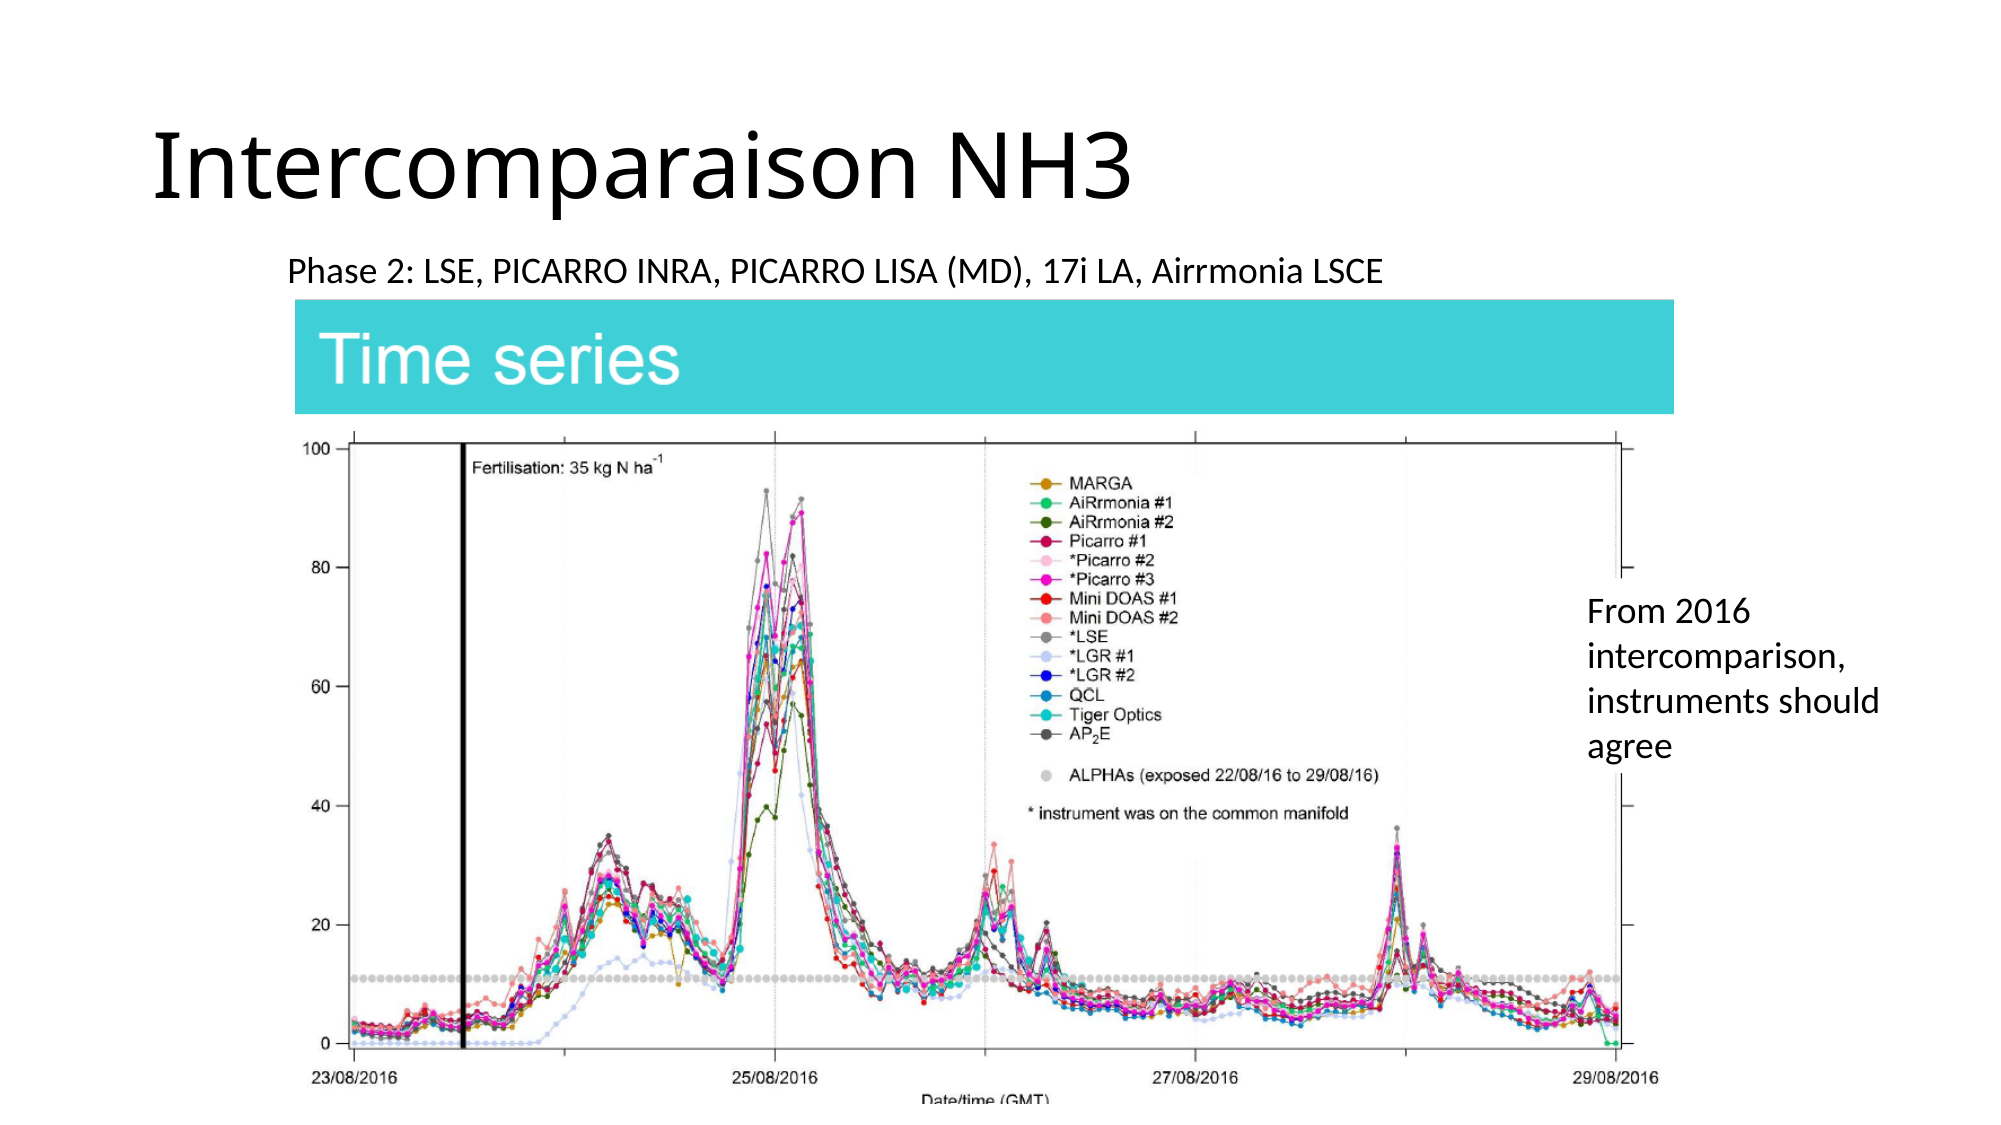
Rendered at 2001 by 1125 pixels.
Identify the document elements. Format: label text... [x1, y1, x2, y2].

text_box Phase 2: LSE, PICARRO INRA, PICARRO LISA (MD), 17i LA, Airrmonia LSCE [272, 238, 1773, 299]
picture [295, 299, 1674, 1104]
title Intercomparaison NH3 [137, 59, 1863, 278]
text_box From 2016 intercomparison, instruments should agree [1674, 578, 1983, 774]
